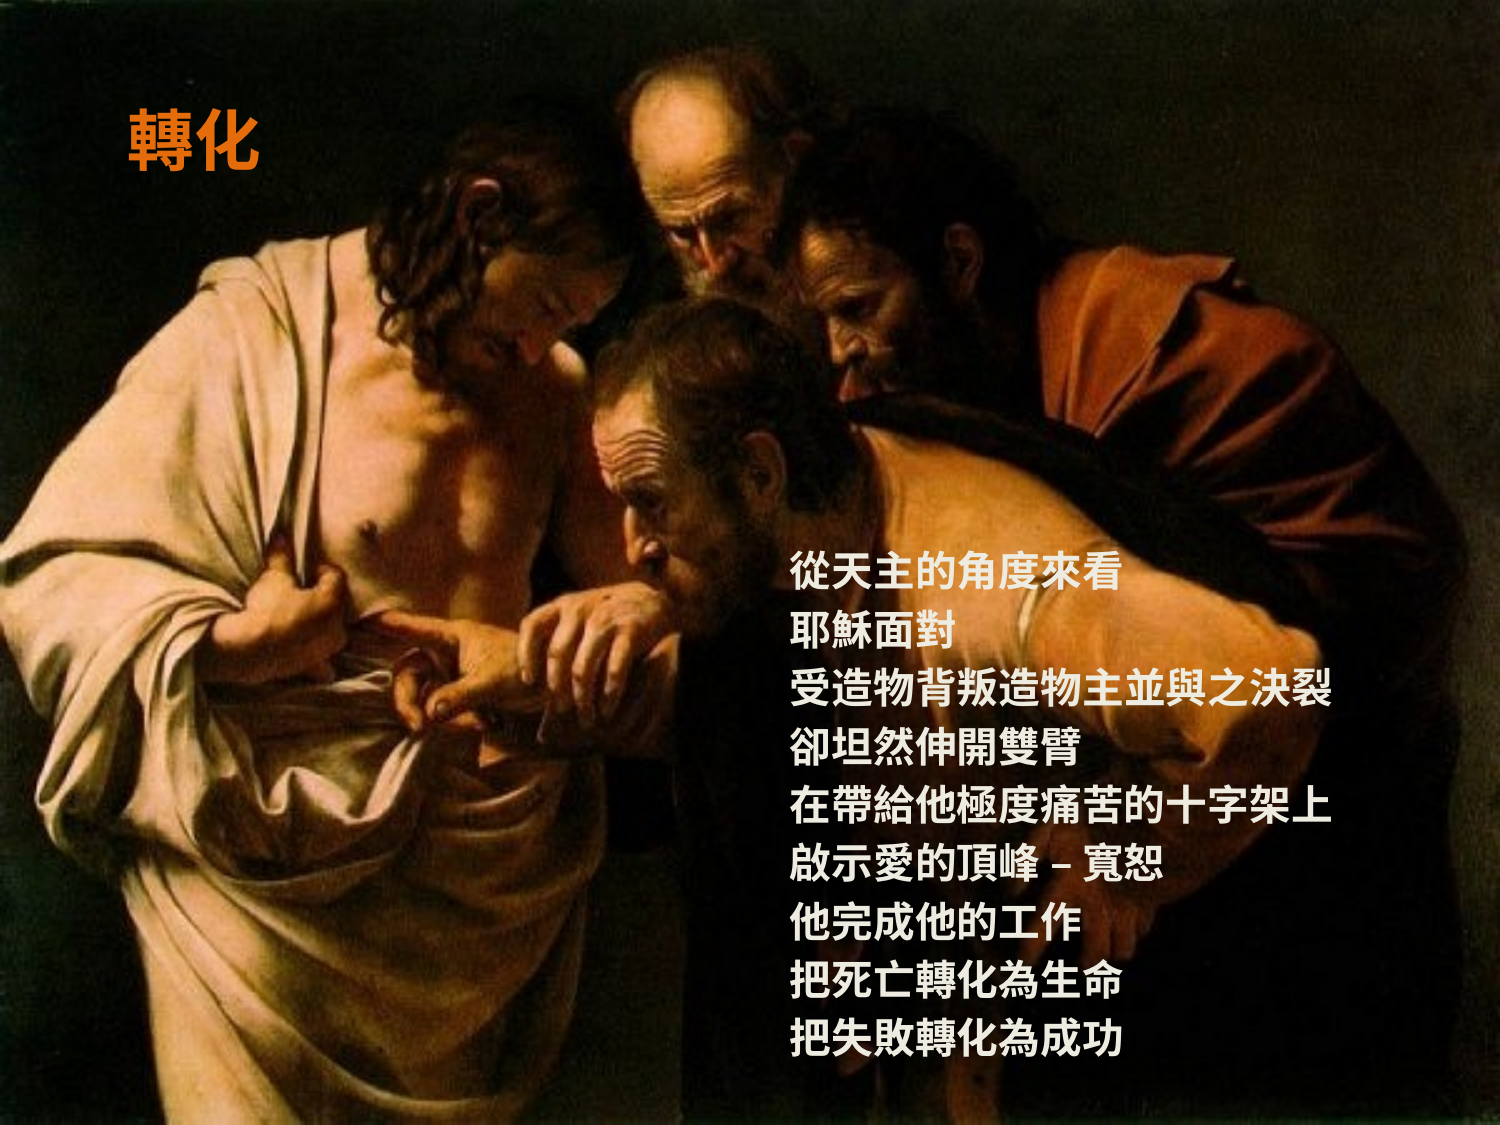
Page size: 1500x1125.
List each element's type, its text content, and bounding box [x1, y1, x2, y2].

list 從天主的角度來看 耶穌面對 受造物背叛造物主並與之決裂 卻坦然伸開雙臂 在帶給他極度痛苦的十字架上 啟示愛的頂峰 – 寬恕 他完成他的工作 把死亡轉化為生命 把失敗轉化為成功 [774, 537, 1450, 1125]
title 轉化 [112, 45, 1425, 233]
picture [0, 0, 1500, 1125]
